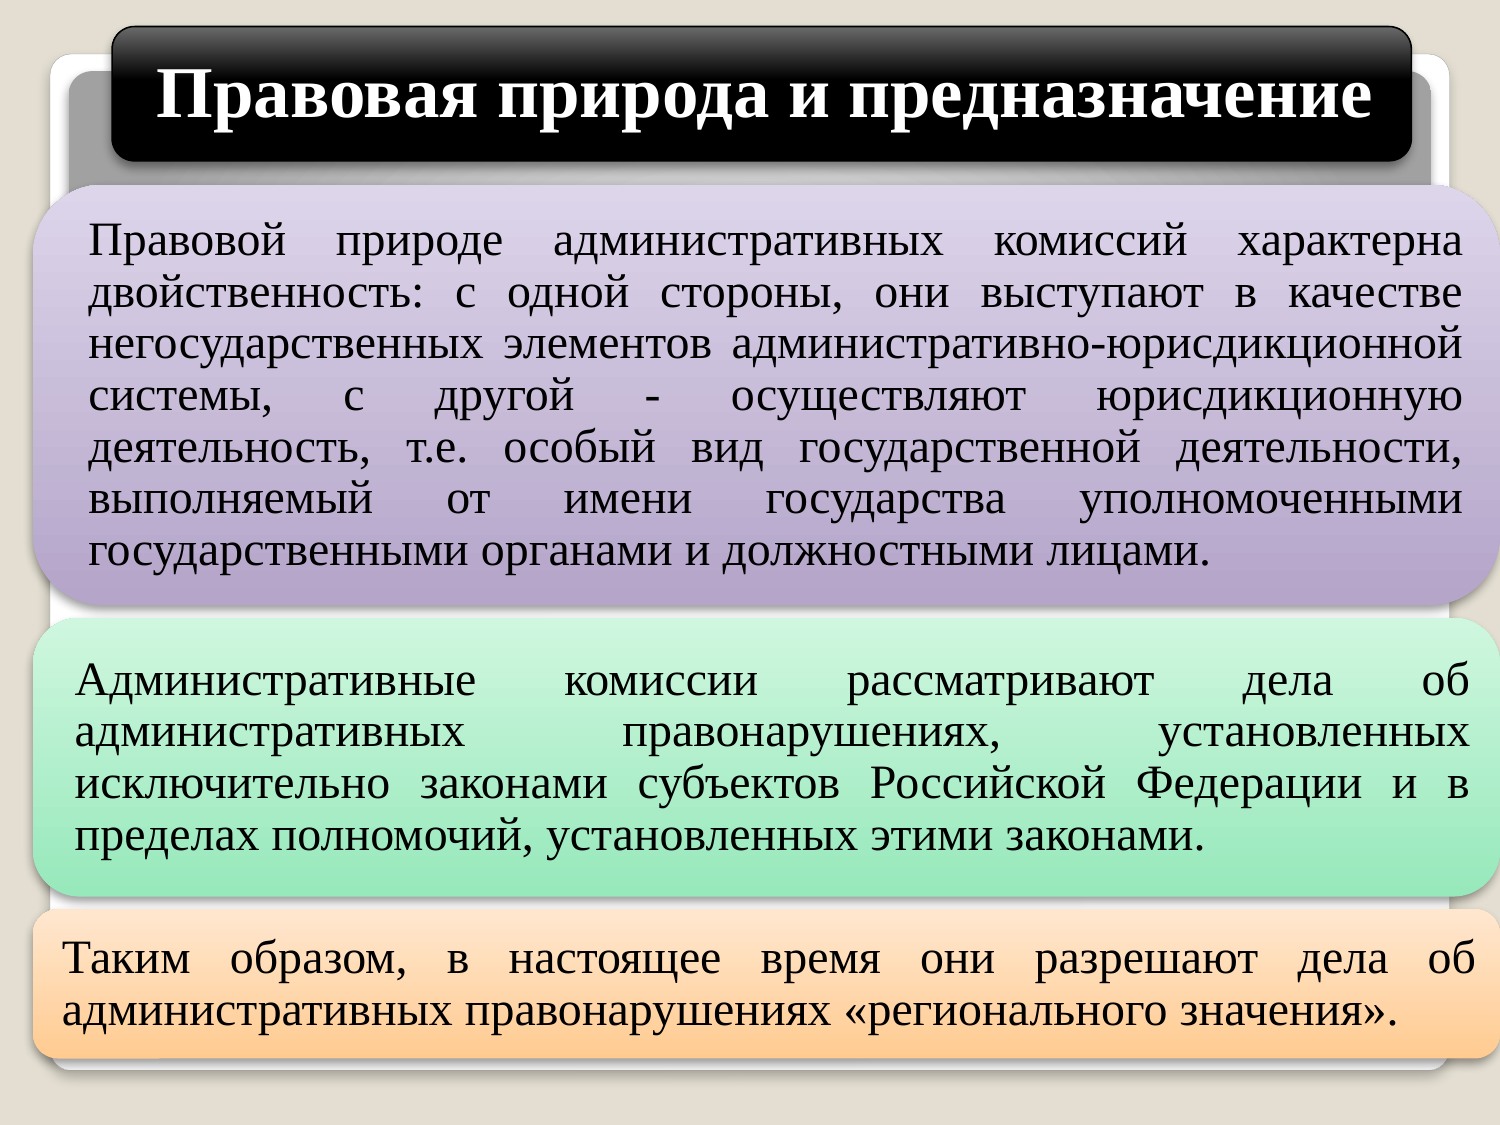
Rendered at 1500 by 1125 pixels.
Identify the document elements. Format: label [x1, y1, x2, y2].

text_box [111, 18, 1412, 134]
list [32, 136, 1500, 1107]
